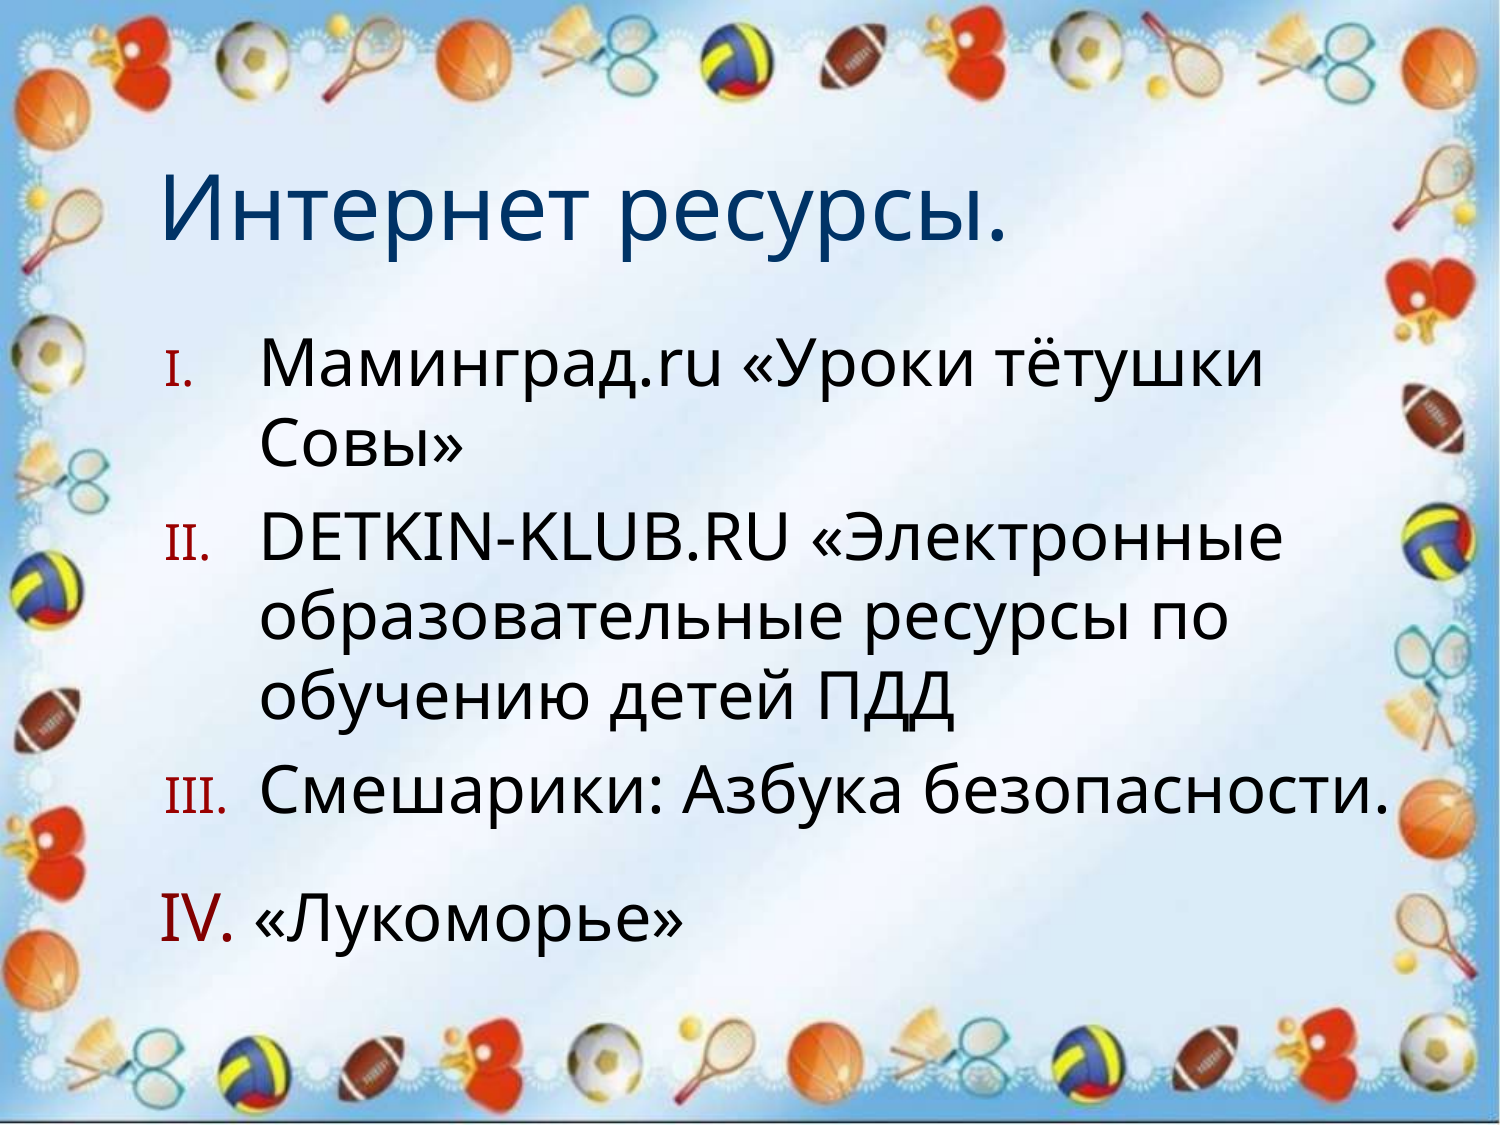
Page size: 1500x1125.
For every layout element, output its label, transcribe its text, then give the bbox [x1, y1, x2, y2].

list Маминград.ru «Уроки тётушки Совы» DETKIN-KLUB.RU «Электронные образовательные ресурсы по обучению детей ПДД Смешарики: Азбука безопасности. [149, 312, 1500, 1008]
list IV. «Лукоморье» [128, 867, 1481, 1000]
picture [0, 0, 1500, 1125]
title Интернет ресурсы. [142, 141, 1482, 267]
